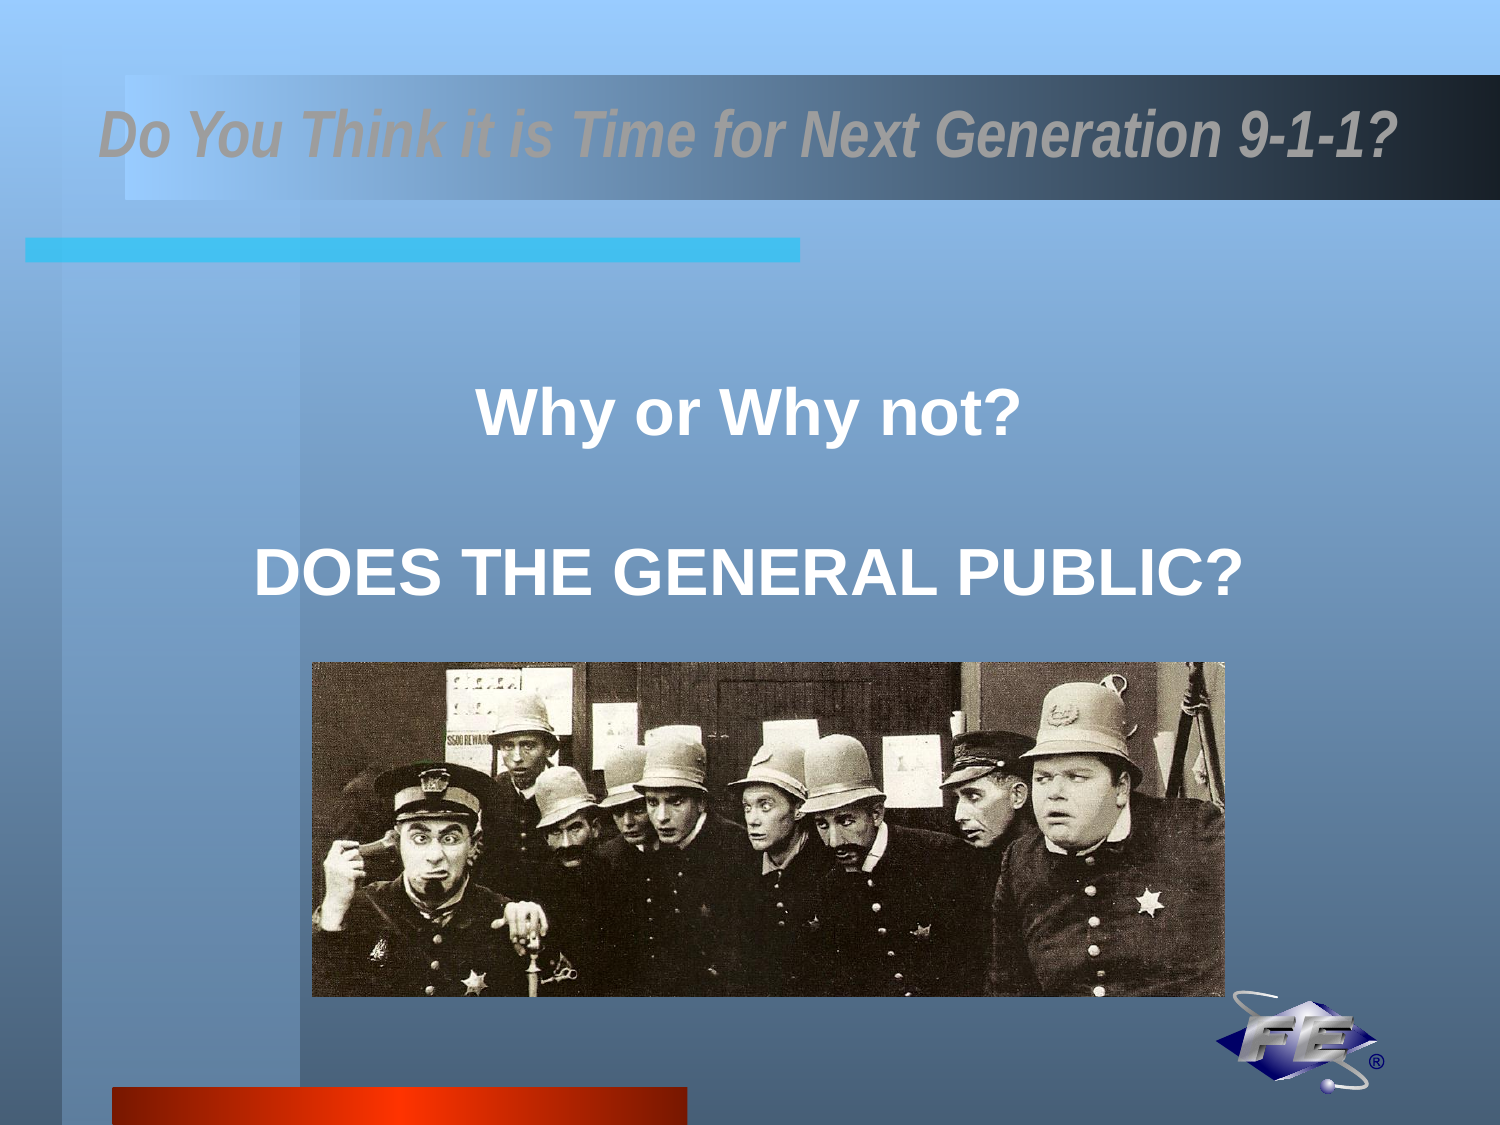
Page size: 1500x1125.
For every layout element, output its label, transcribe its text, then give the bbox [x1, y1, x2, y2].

text_box Why or Why not? DOES THE GENERAL PUBLIC? [112, 361, 1388, 617]
picture [312, 662, 1226, 997]
title Do You Think it is Time for Next Generation 9-1-1? [49, 37, 1451, 226]
